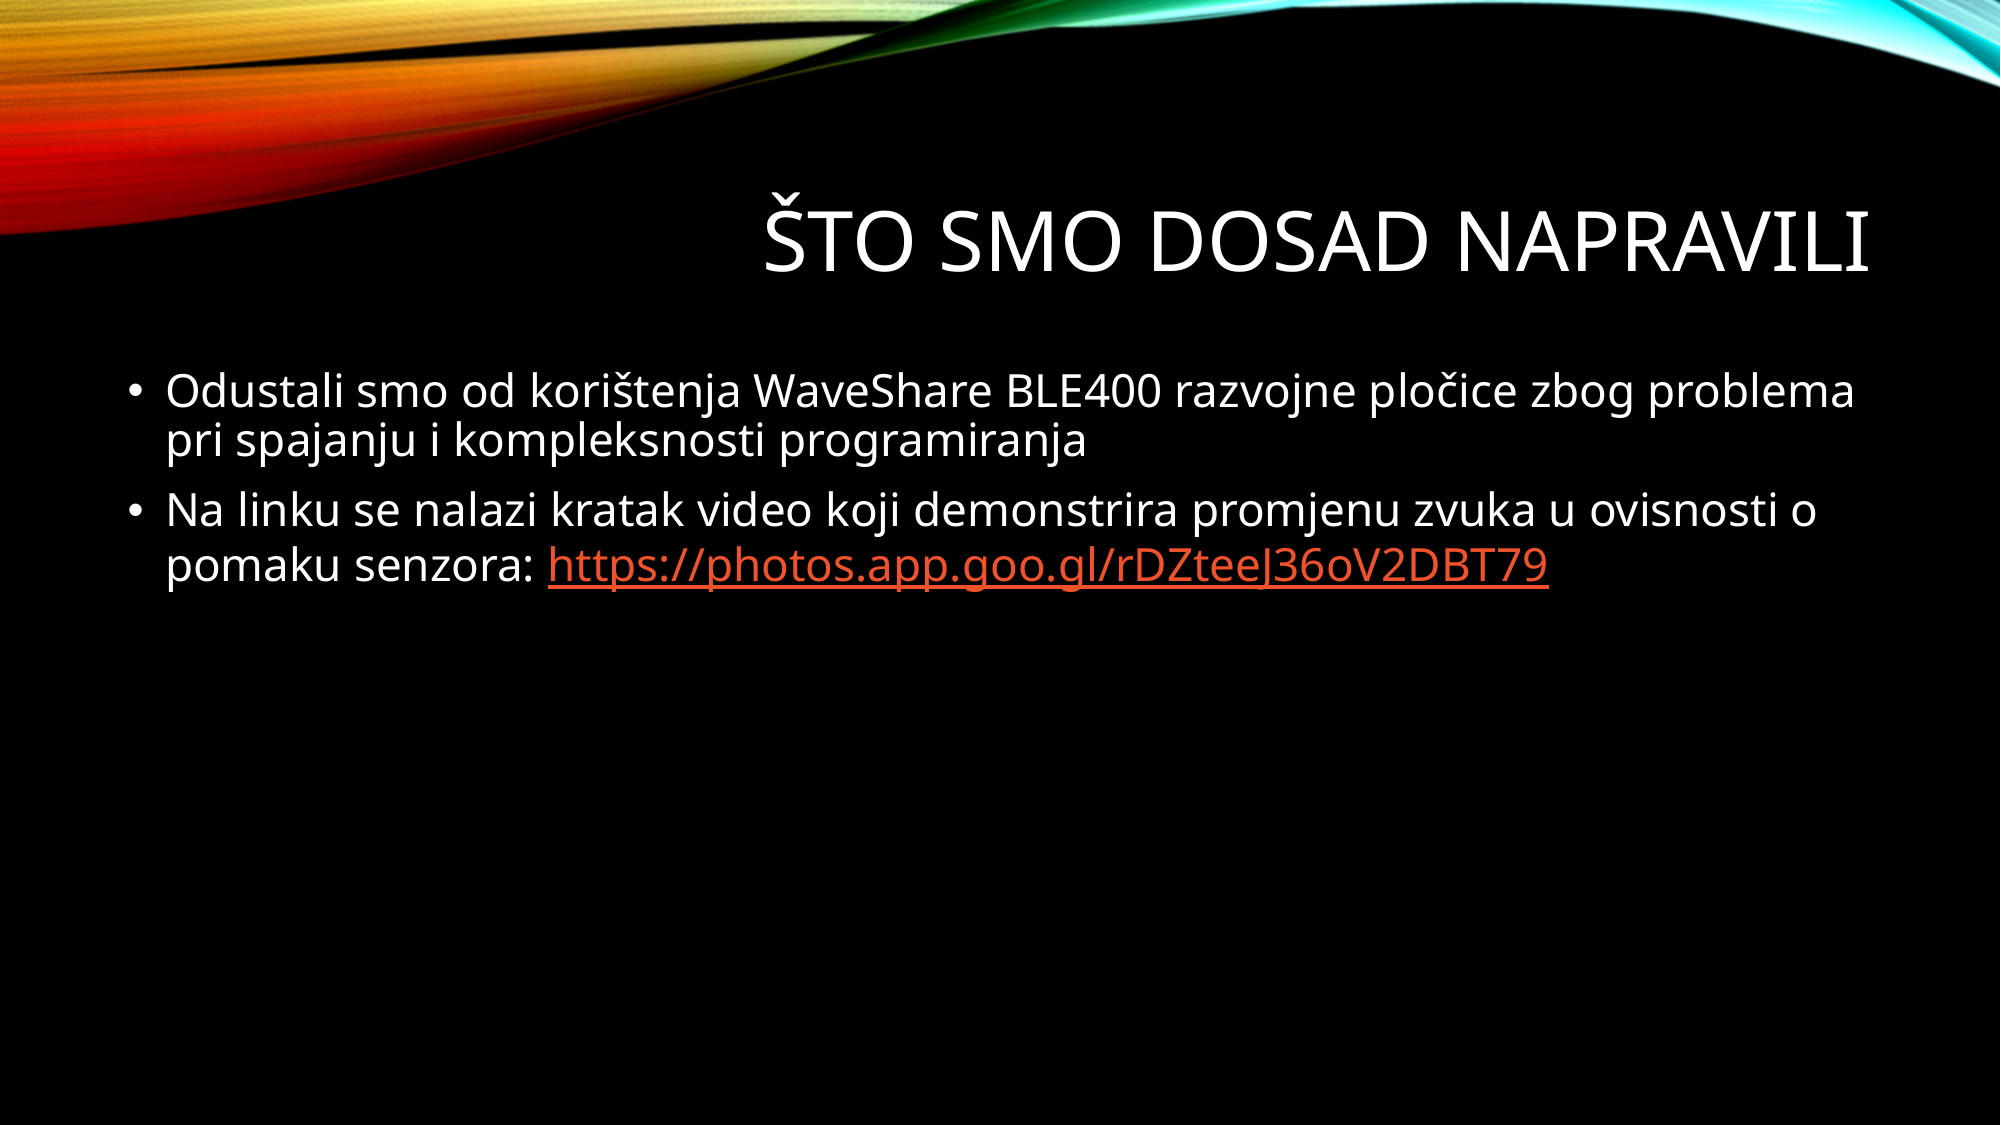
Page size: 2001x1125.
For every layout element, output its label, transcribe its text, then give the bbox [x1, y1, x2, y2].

text_box Što smo dosad napravili [474, 137, 1888, 351]
list Odustali smo od korištenja WaveShare BLE400 razvojne pločice zbog problema pri spajanju i kompleksnosti programiranja Na linku se nalazi kratak video koji demonstrira promjenu zvuka u ovisnosti o pomaku senzora: https://photos.app.goo.gl/rDZteeJ36oV2DBT79 [112, 360, 1888, 1021]
picture [0, 0, 2000, 237]
